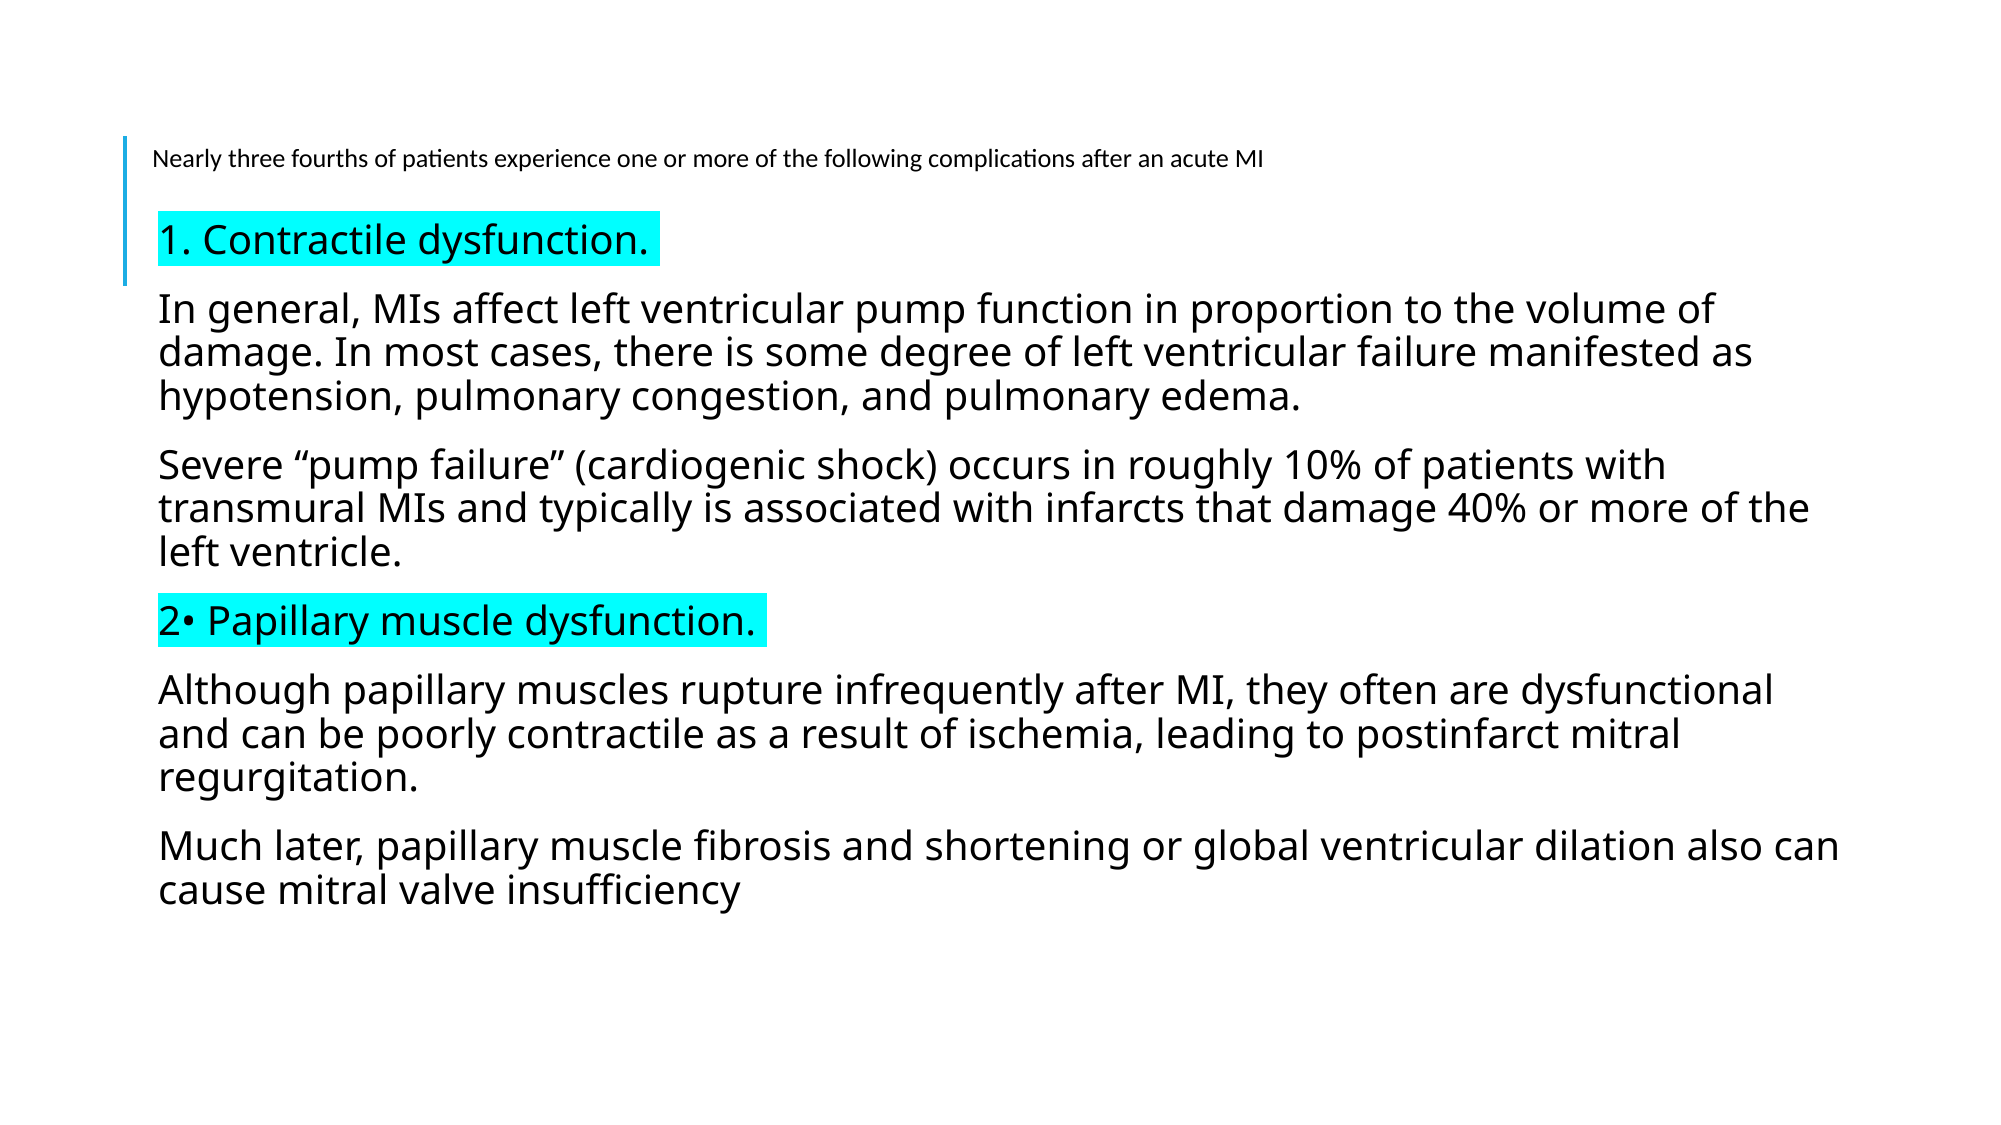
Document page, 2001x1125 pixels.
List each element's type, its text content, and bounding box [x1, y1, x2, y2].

list 1. Contractile dysfunction. In general, MIs affect left ventricular pump function in proportion to the volume of damage. In most cases, there is some degree of left ventricular failure manifested as hypotension, pulmonary congestion, and pulmonary edema. Severe “pump failure” (cardiogenic shock) occurs in roughly 10% of patients with transmural MIs and typically is associated with infarcts that damage 40% or more of the left ventricle. 2• Papillary muscle dysfunction. Although papillary muscles rupture infrequently after MI, they often are dysfunctional and can be poorly contractile as a result of ischemia, leading to postinfarct mitral regurgitation. Much later, papillary muscle fibrosis and shortening or global ventricular dilation also can cause mitral valve insufficiency [137, 212, 1863, 926]
title Nearly three fourths of patients experience one or more of the following complications after an acute MI [137, 137, 1863, 212]
